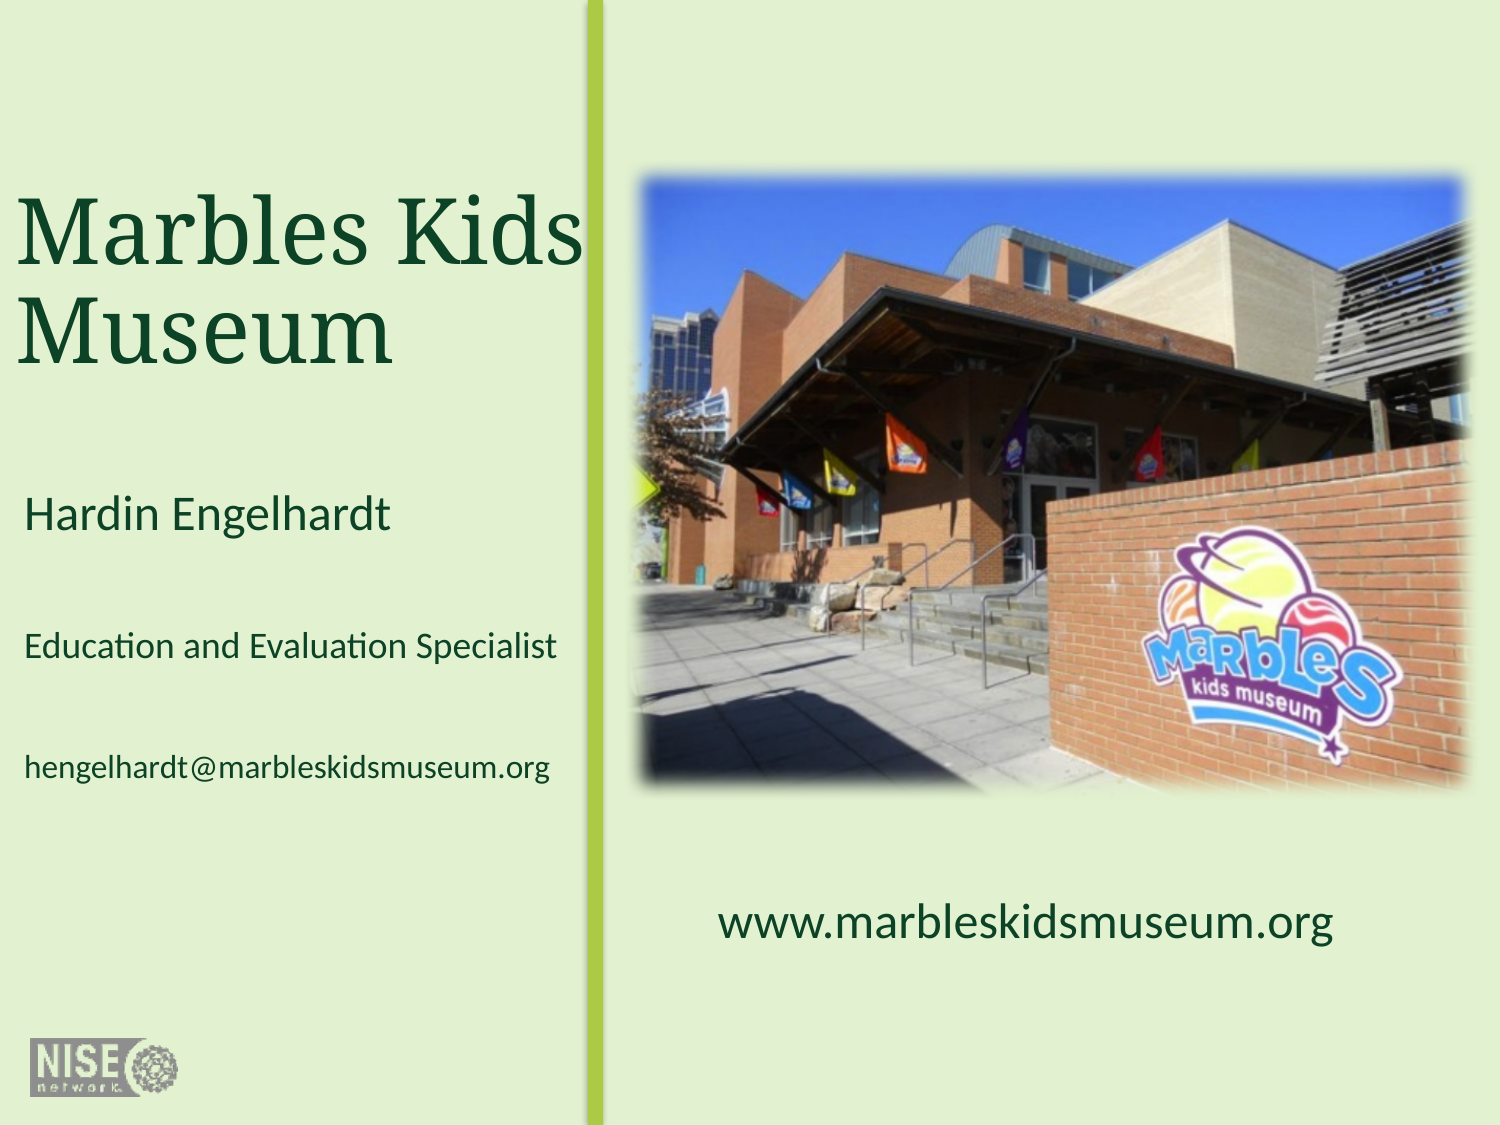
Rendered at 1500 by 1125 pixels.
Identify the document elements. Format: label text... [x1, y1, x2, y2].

subtitle Hardin Engelhardt Education and Evaluation Specialist hengelhardt@marbleskidsmuseum.org [9, 480, 582, 1039]
text_box [587, 0, 604, 1125]
title Marbles Kids Museum [0, 55, 582, 513]
text_box www.marbleskidsmuseum.org [702, 887, 1409, 958]
picture [30, 1038, 179, 1097]
picture [624, 159, 1481, 802]
